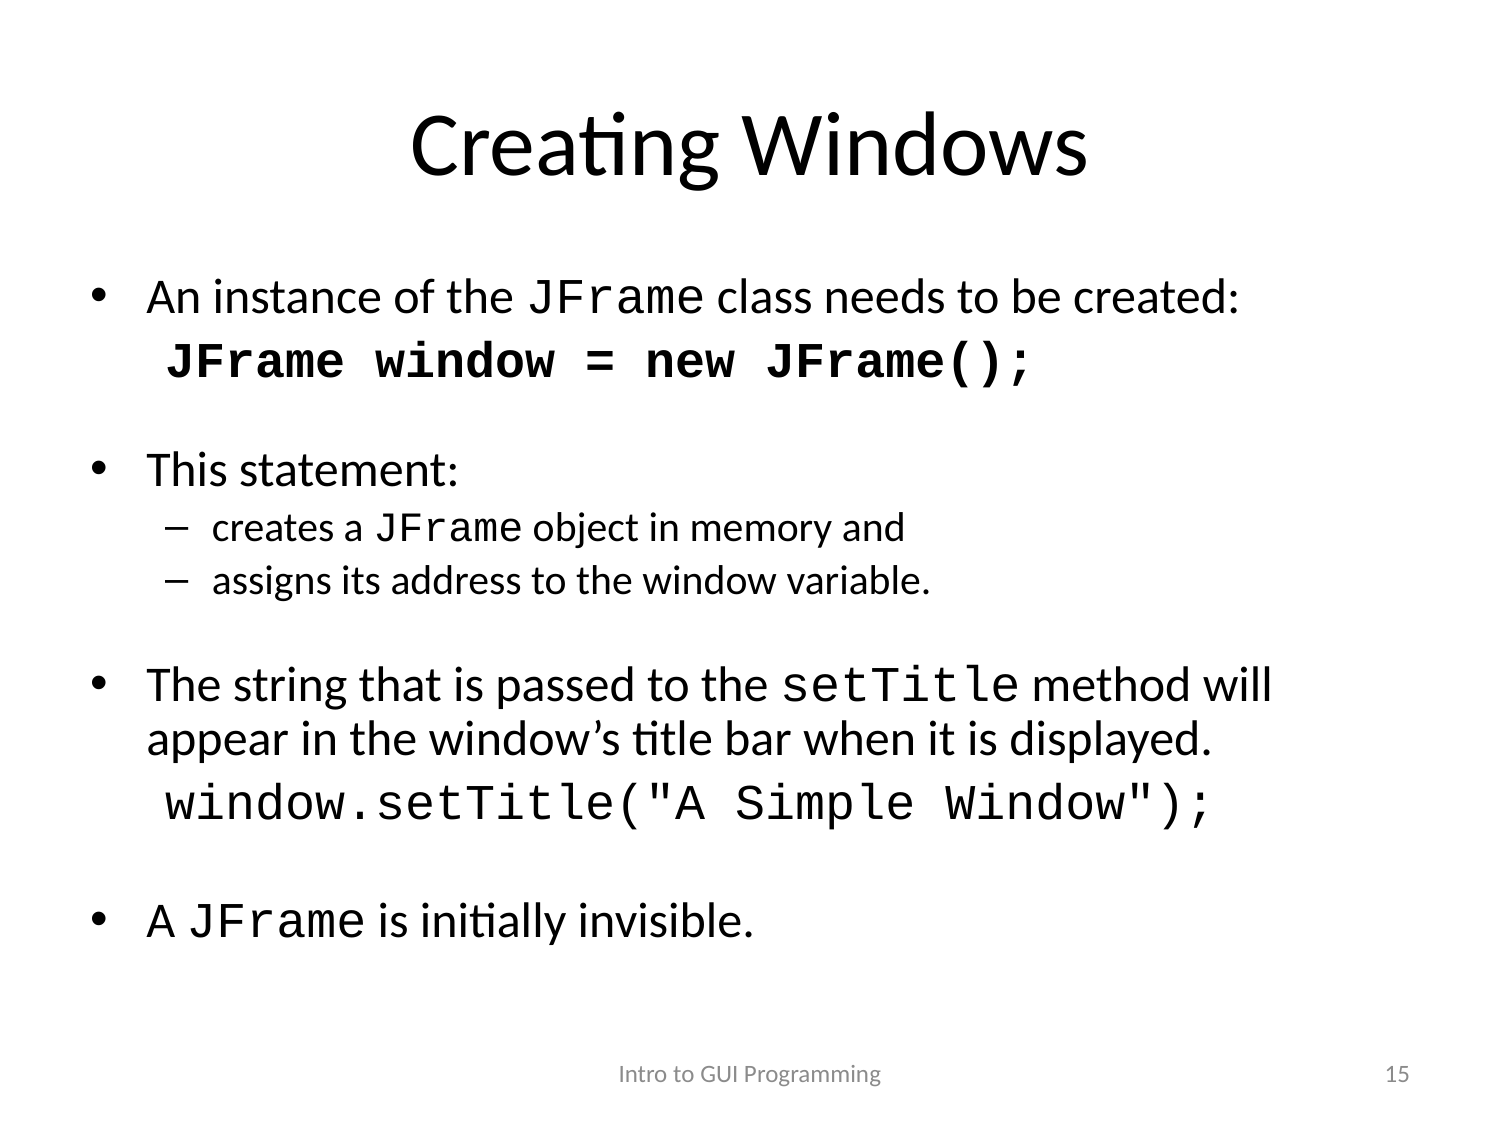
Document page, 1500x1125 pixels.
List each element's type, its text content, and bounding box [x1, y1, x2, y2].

slide_number 15 [1074, 1042, 1425, 1103]
title Creating Windows [75, 45, 1425, 233]
list An instance of the JFrame class needs to be created: JFrame window = new JFrame(); This statement: creates a JFrame object in memory and assigns its address to the window variable. The string that is passed to the setTitle method will appear in the window’s title bar when it is displayed. window.setTitle("A Simple Window"); A JFrame is initially invisible. [75, 262, 1425, 1005]
footer Intro to GUI Programming [512, 1042, 988, 1103]
